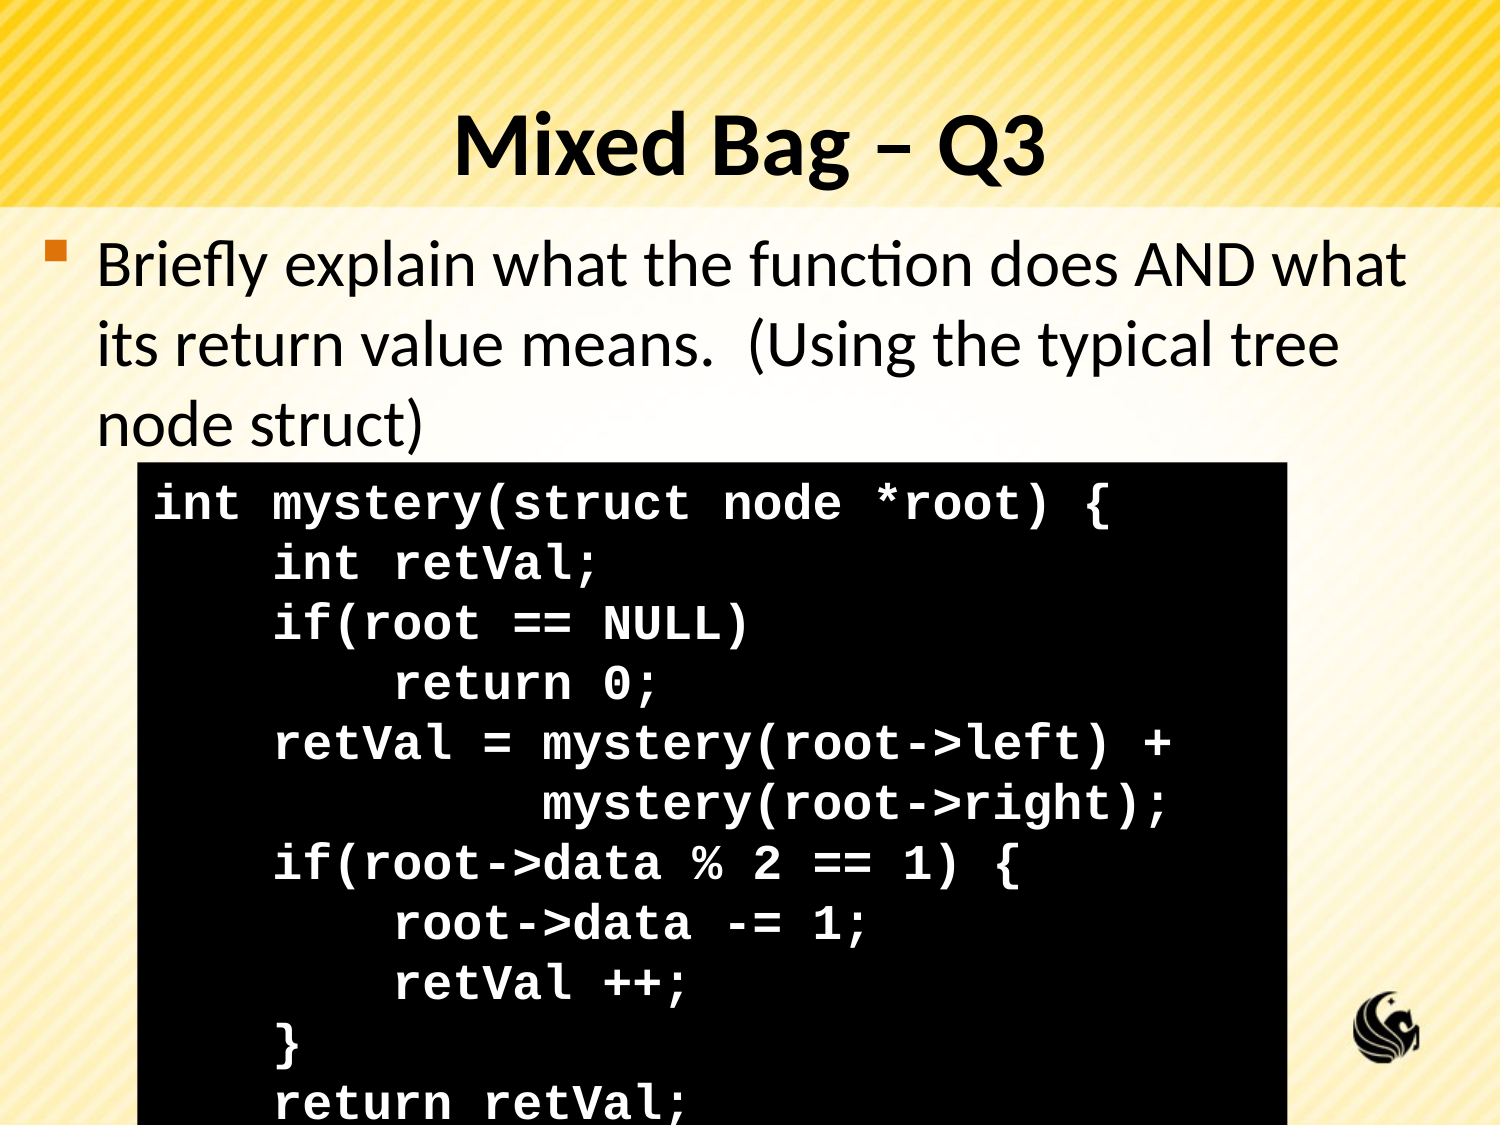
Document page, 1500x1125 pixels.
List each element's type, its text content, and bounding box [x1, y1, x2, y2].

list Briefly explain what the function does AND what its return value means. (Using the typical tree node struct) [24, 212, 1451, 488]
title Mixed Bag – Q3 [74, 44, 1426, 212]
text_box int mystery(struct node *root) { int retVal; if(root == NULL) return 0; retVal = mystery(root->left) + mystery(root->right); if(root->data % 2 == 1) { root->data -= 1; retVal ++; } return retVal; } [137, 462, 1288, 1125]
picture [0, 0, 1500, 1125]
